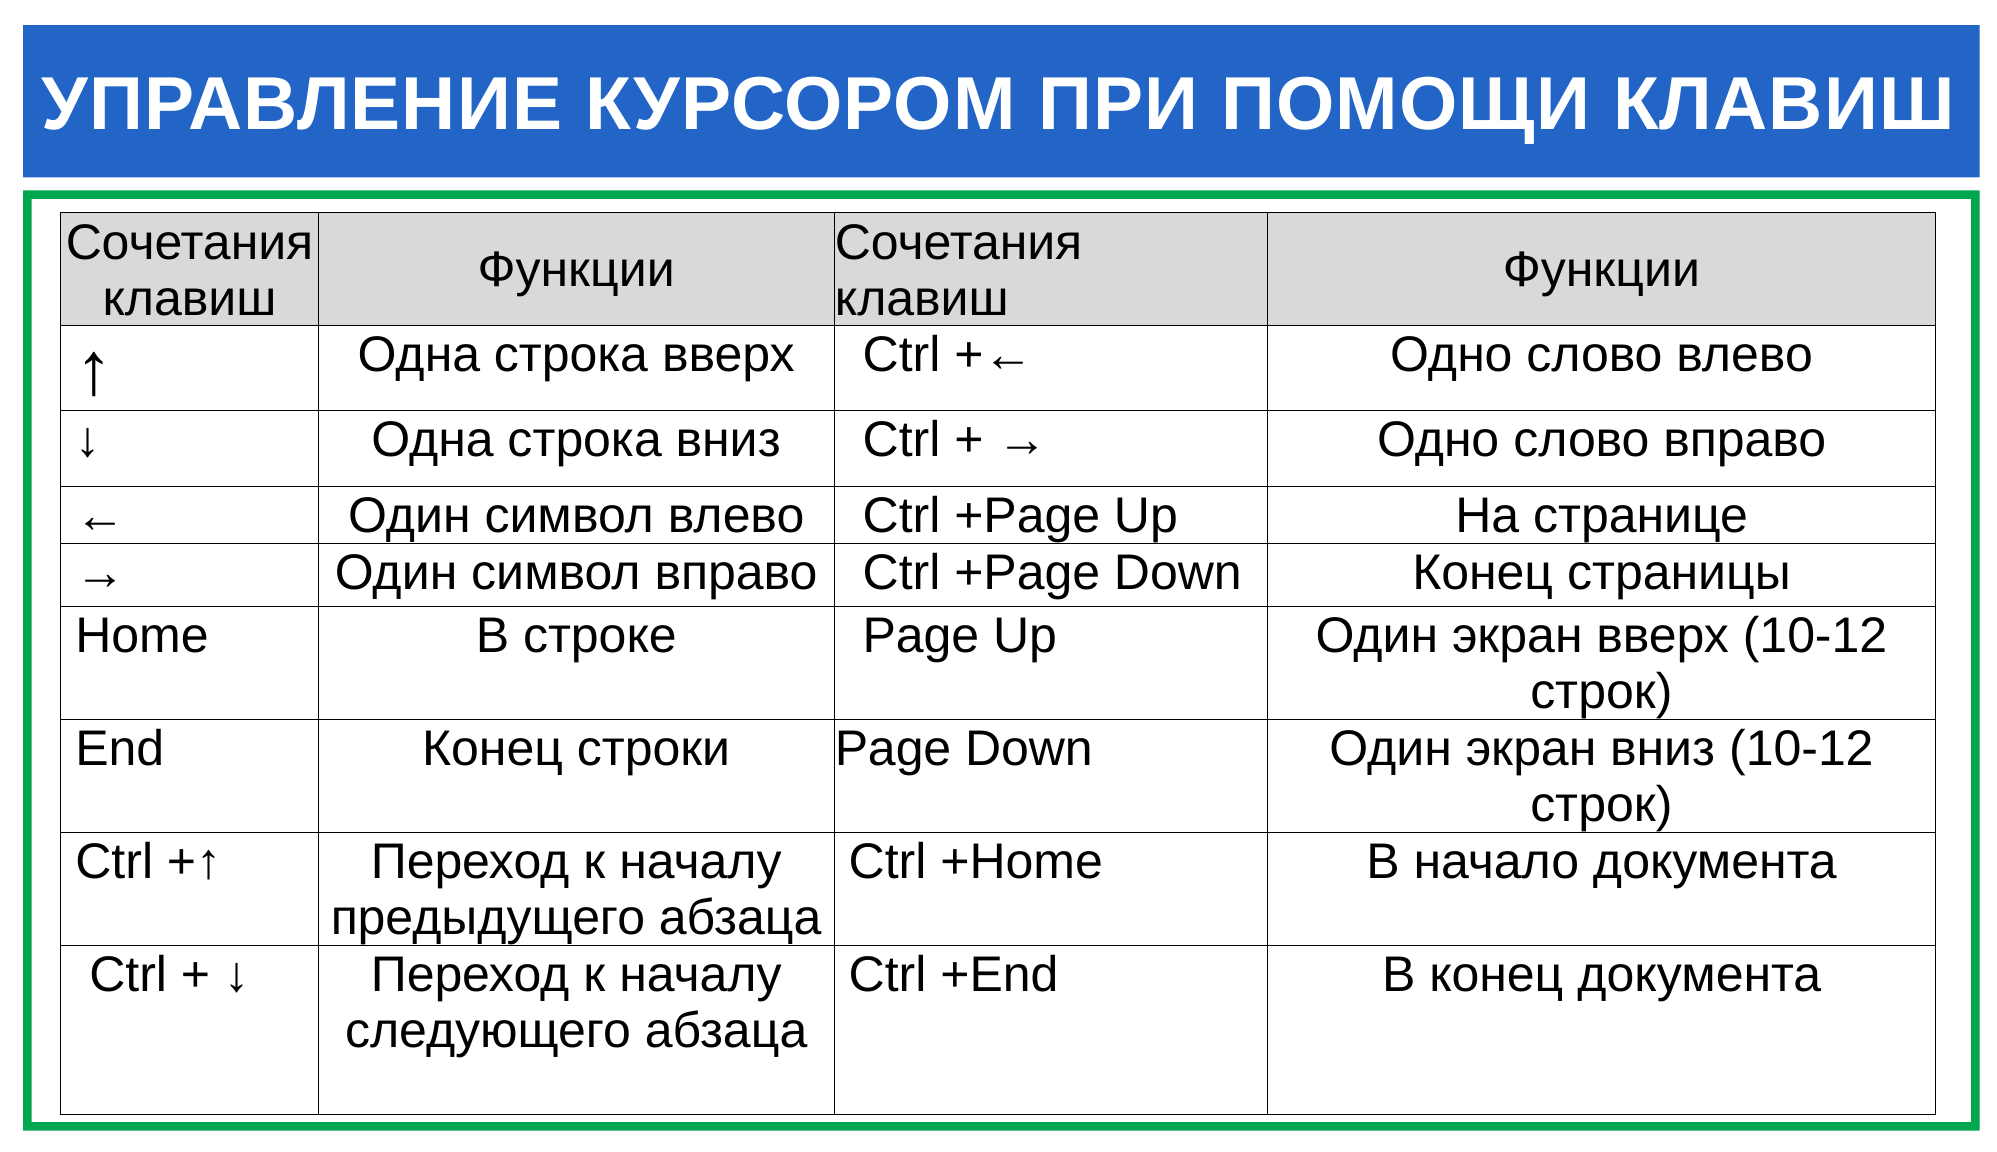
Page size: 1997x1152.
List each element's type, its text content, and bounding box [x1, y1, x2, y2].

table_cell End [61, 720, 318, 832]
table_cell Одна строка вверх [319, 326, 834, 410]
table_cell Home [61, 607, 318, 719]
table_header Сочетания клавиш [835, 247, 1267, 325]
table_cell Один экран вниз (10-12 строк) [1268, 720, 1935, 832]
table_cell ↑ [61, 326, 318, 410]
table_header Сочетания клавиш [61, 247, 318, 325]
table_cell Ctrl +Home [835, 833, 1267, 945]
table_cell Page Up [835, 607, 1267, 719]
table_cell Один символ влево [319, 487, 834, 543]
table_header Функции [319, 247, 834, 325]
table_cell Ctrl +← [835, 326, 1267, 410]
table_cell Одно слово вправо [1268, 411, 1935, 486]
table_cell Переход к началу предыдущего абзаца [319, 833, 834, 945]
table_cell Одно слово влево [1268, 326, 1935, 410]
table_cell Ctrl +Page Down [835, 544, 1267, 606]
table_cell Ctrl + → [835, 411, 1267, 486]
table_cell В начало документа [1268, 833, 1935, 945]
table_cell Один экран вверх (10-12 строк) [1268, 607, 1935, 719]
table_cell Конец страницы [1268, 544, 1935, 606]
table_cell В конец документа [1268, 946, 1935, 1114]
table_cell ↓ [61, 411, 318, 486]
title УПРАВЛЕНИЕ КУРСОРОМ ПРИ ПОМОЩИ КЛАВИШ [22, 48, 1971, 247]
table_cell Ctrl +End [835, 946, 1267, 1114]
table_cell На странице [1268, 487, 1935, 543]
table_cell Page Down [835, 720, 1267, 832]
table_cell ← [61, 487, 318, 543]
table_cell Один символ вправо [319, 544, 834, 606]
table_cell Ctrl + ↓ [61, 946, 318, 1114]
table_cell Конец строки [319, 720, 834, 832]
table_header Функции [1268, 247, 1935, 325]
table_cell Ctrl +↑ [61, 833, 318, 945]
table_cell Одна строка вниз [319, 411, 834, 486]
table_cell Переход к началу следующего абзаца [319, 946, 834, 1114]
table_cell Ctrl +Page Up [835, 487, 1267, 543]
table_cell → [61, 544, 318, 606]
table_cell В строке [319, 607, 834, 719]
